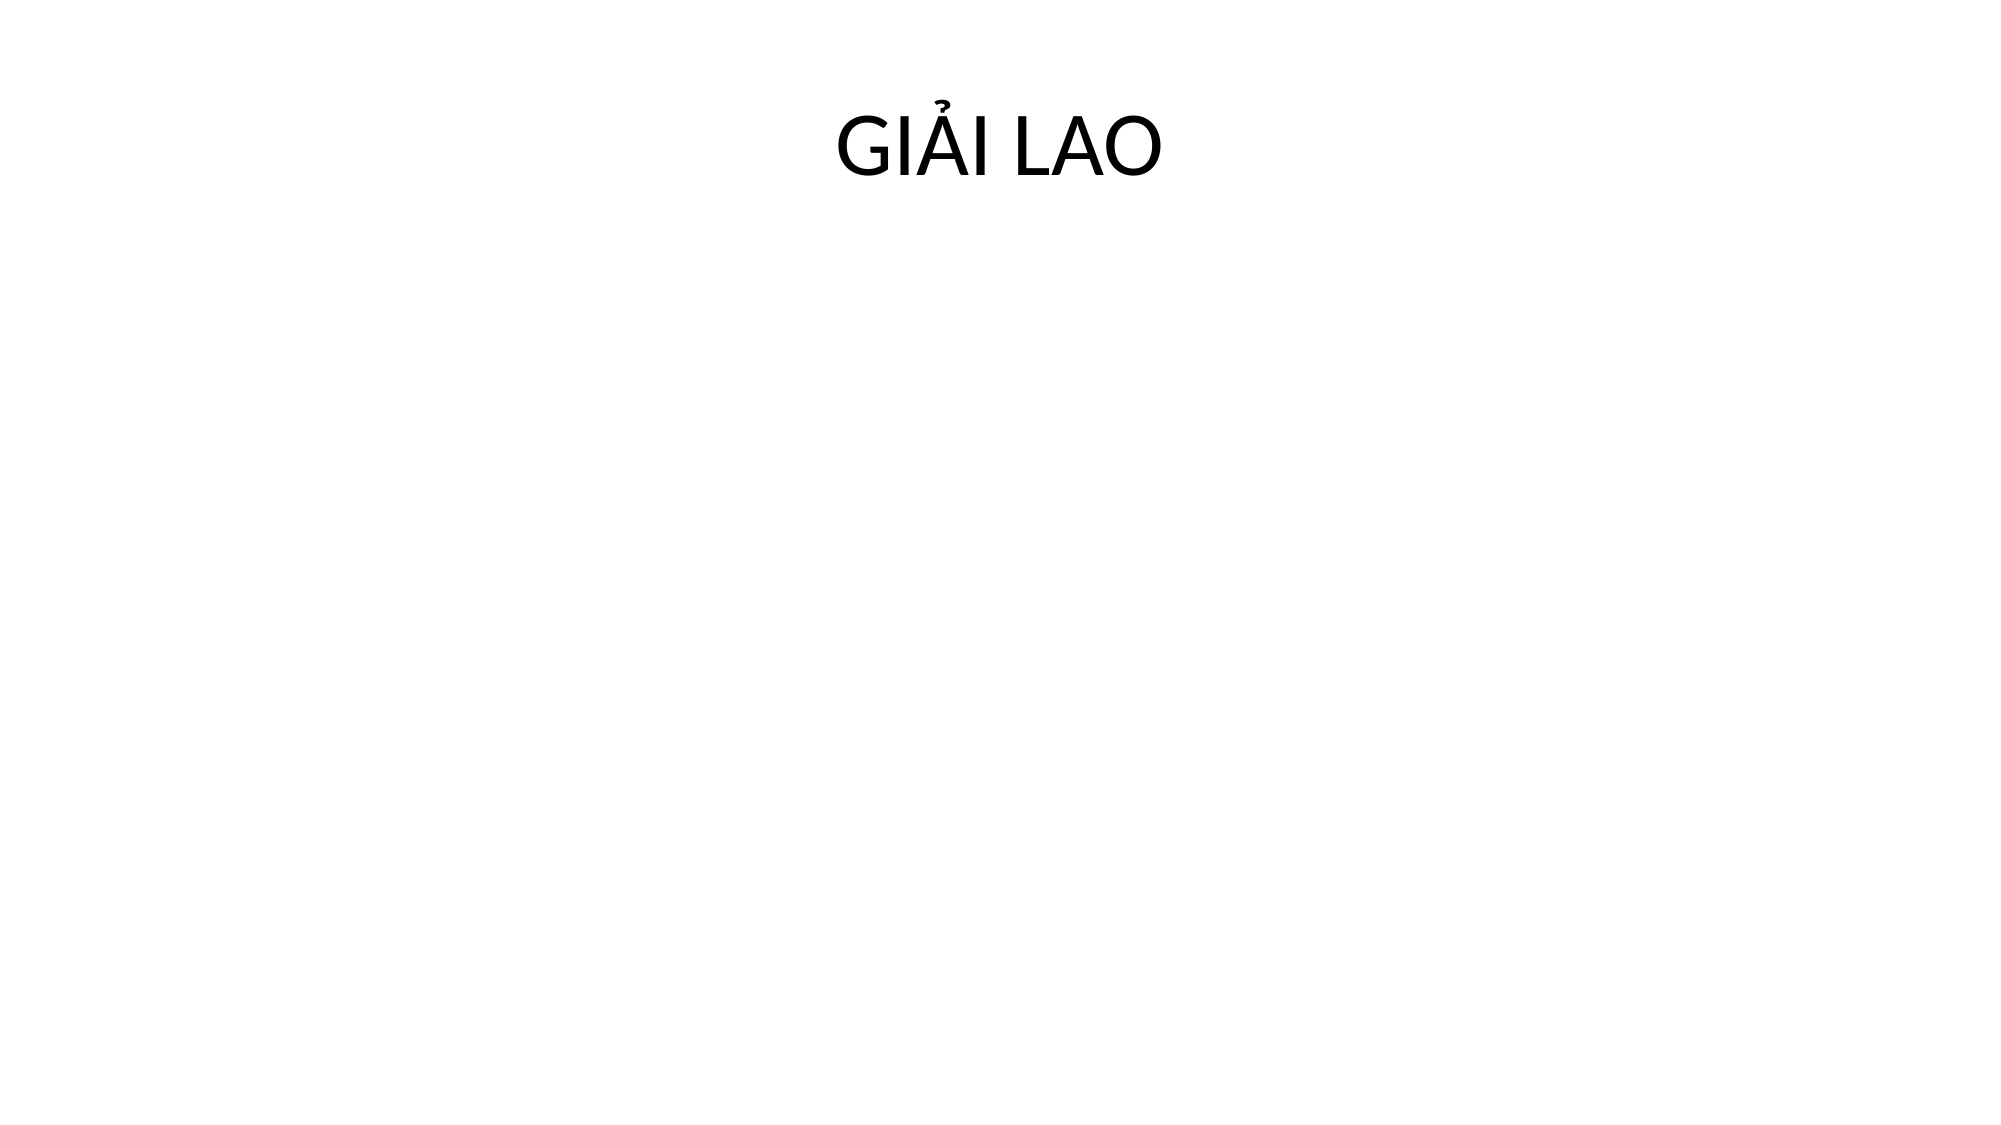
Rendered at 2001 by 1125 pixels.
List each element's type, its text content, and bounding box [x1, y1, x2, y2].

title GIẢI LAO [99, 45, 1900, 233]
